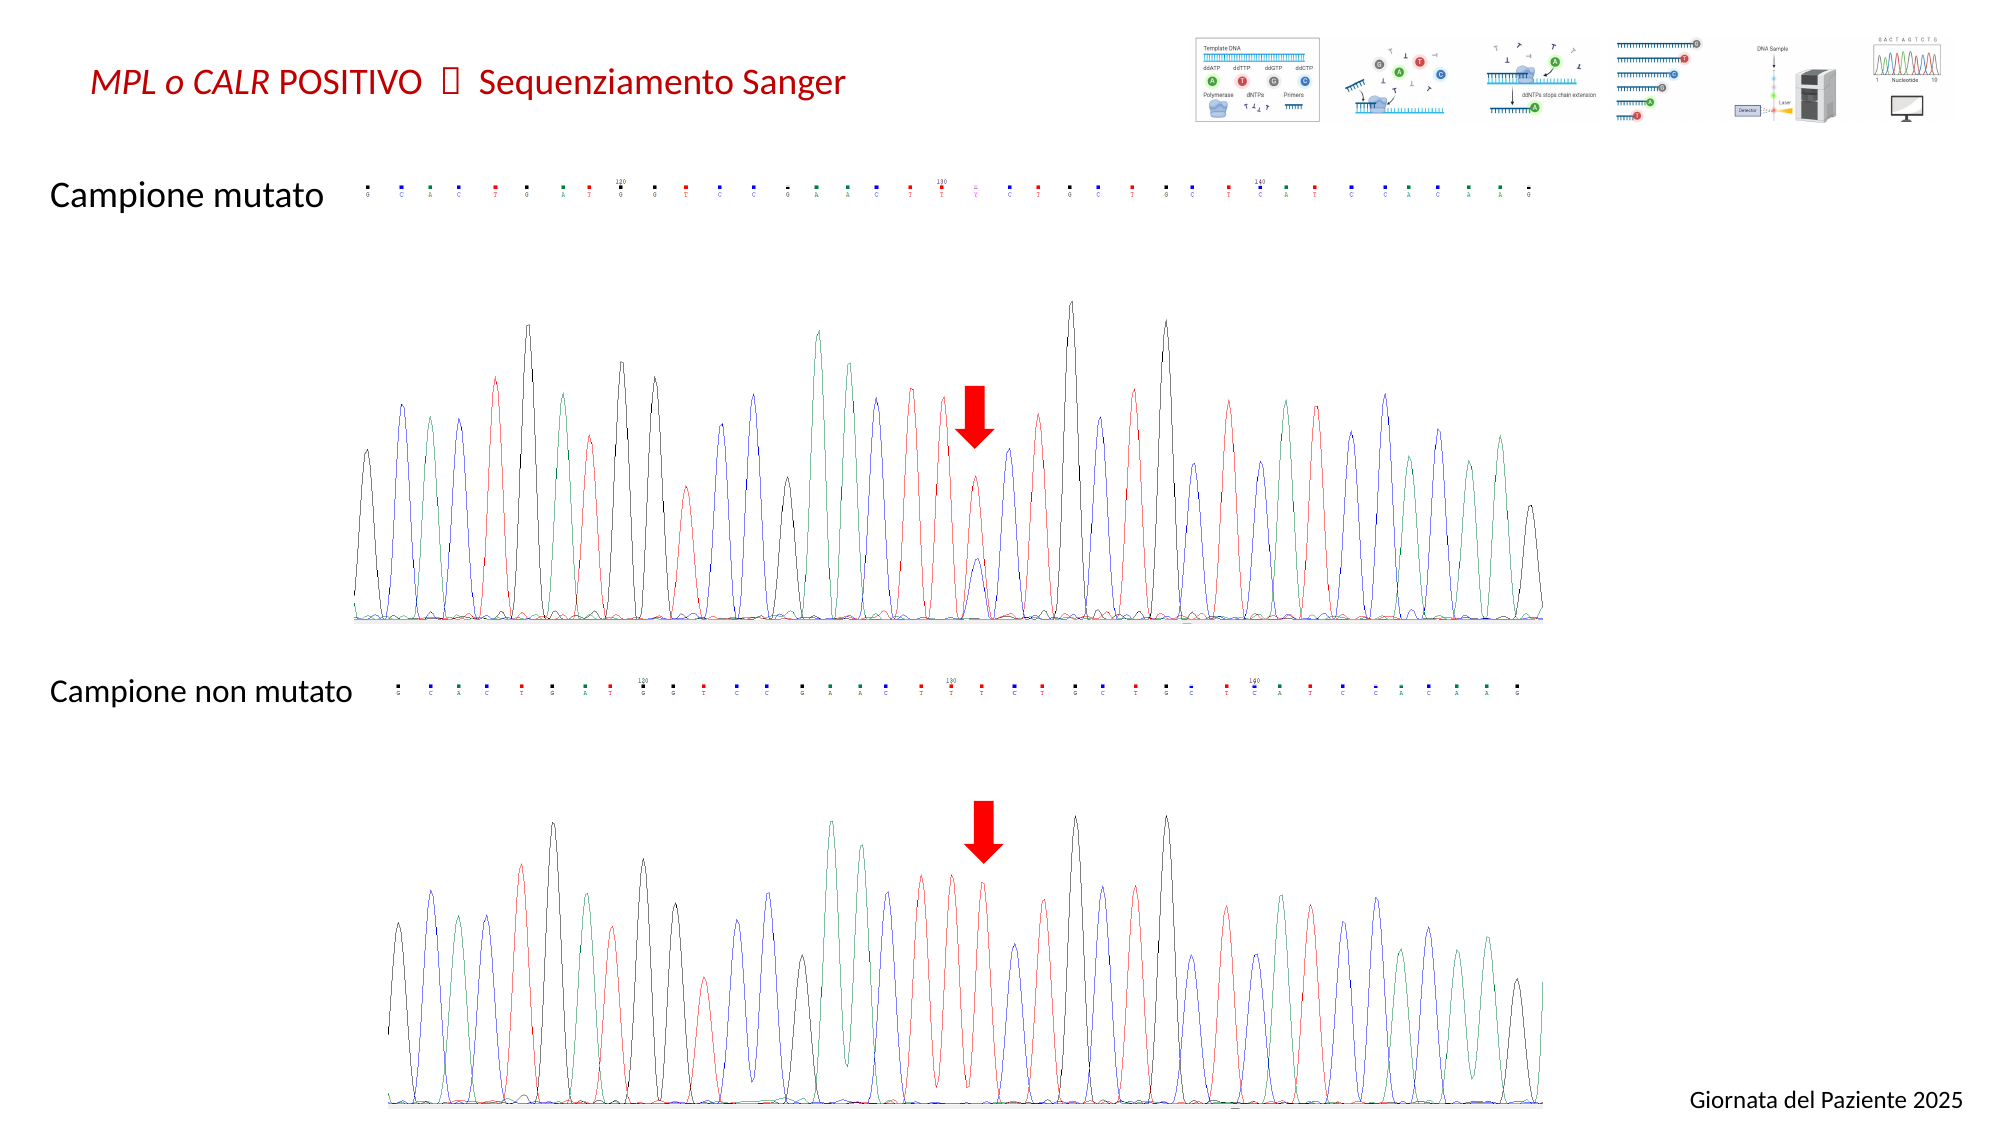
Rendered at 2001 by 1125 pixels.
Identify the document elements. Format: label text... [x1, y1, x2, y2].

picture [354, 178, 1543, 624]
text_box Giornata del Paziente 2025 [782, 1073, 1980, 1124]
text_box Campione mutato [35, 162, 412, 223]
text_box Campione non mutato [35, 662, 412, 717]
picture [1610, 36, 1956, 123]
picture [388, 676, 1543, 1109]
picture [1189, 37, 1600, 124]
text_box MPL o CALR POSITIVO  Sequenziamento Sanger [74, 49, 938, 109]
